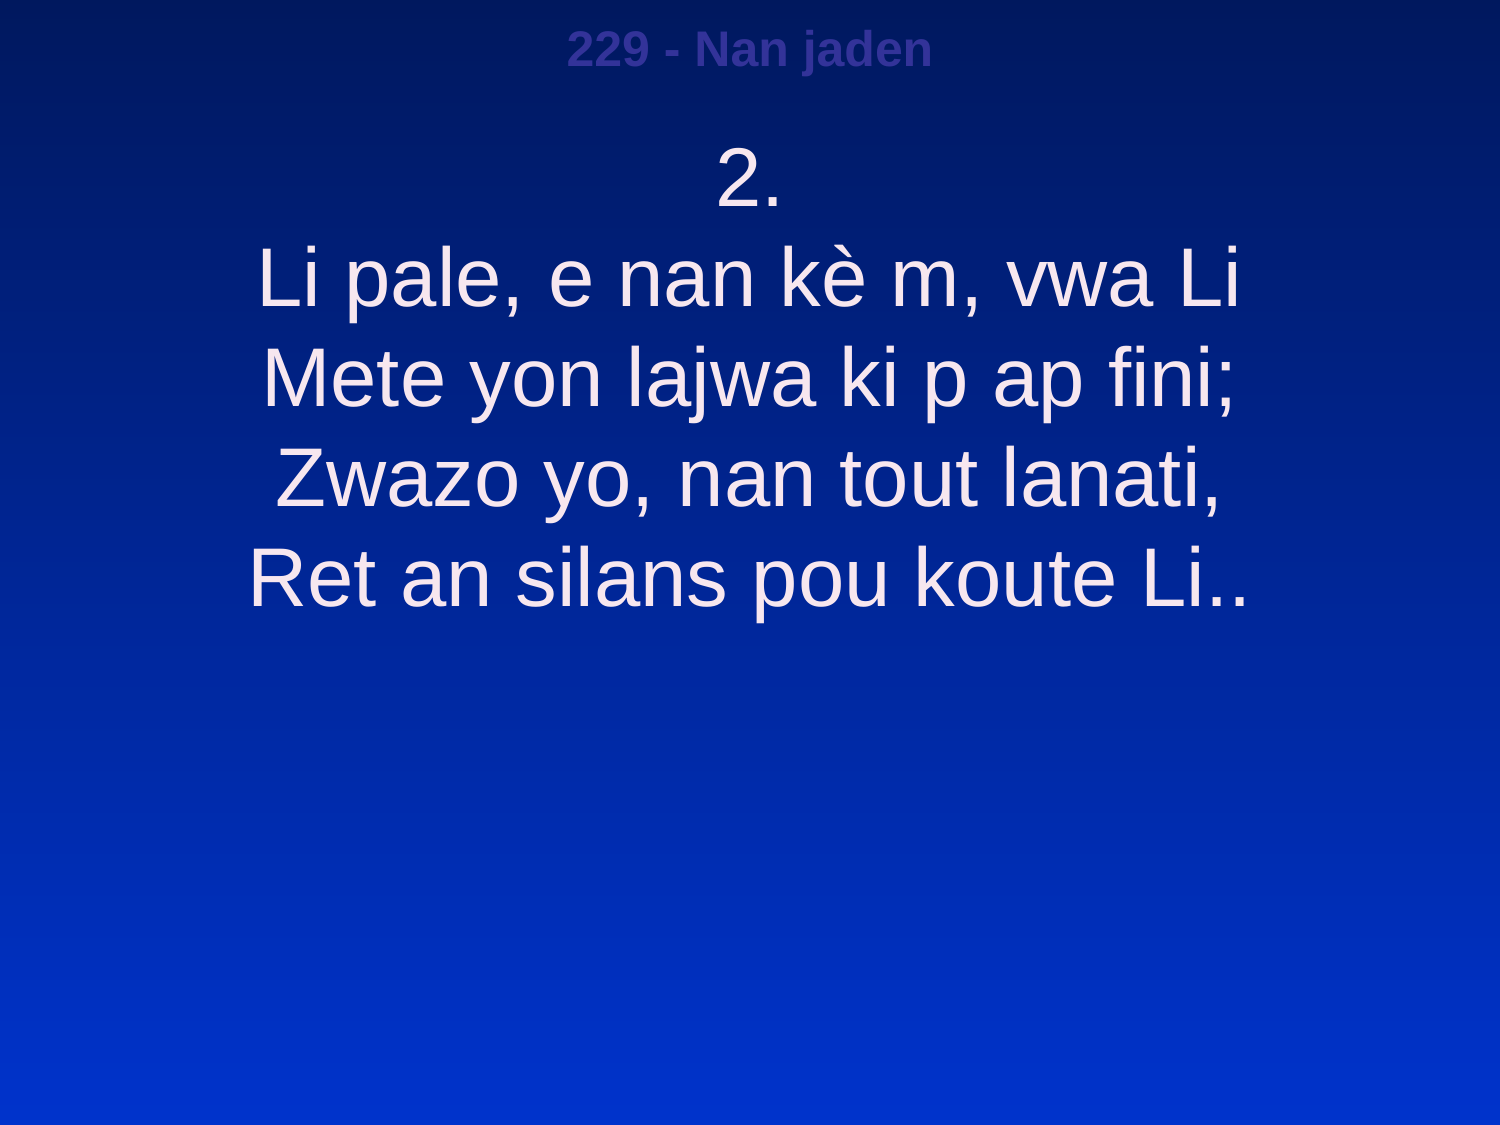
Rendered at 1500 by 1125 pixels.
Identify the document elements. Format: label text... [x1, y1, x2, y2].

text_box 229 - Nan jaden [0, 9, 1500, 79]
text_box 2. Li pale, e nan kè m, vwa Li Mete yon lajwa ki p ap fini; Zwazo yo, nan tout lanati, Ret an silans pou koute Li.. [79, 115, 1421, 630]
